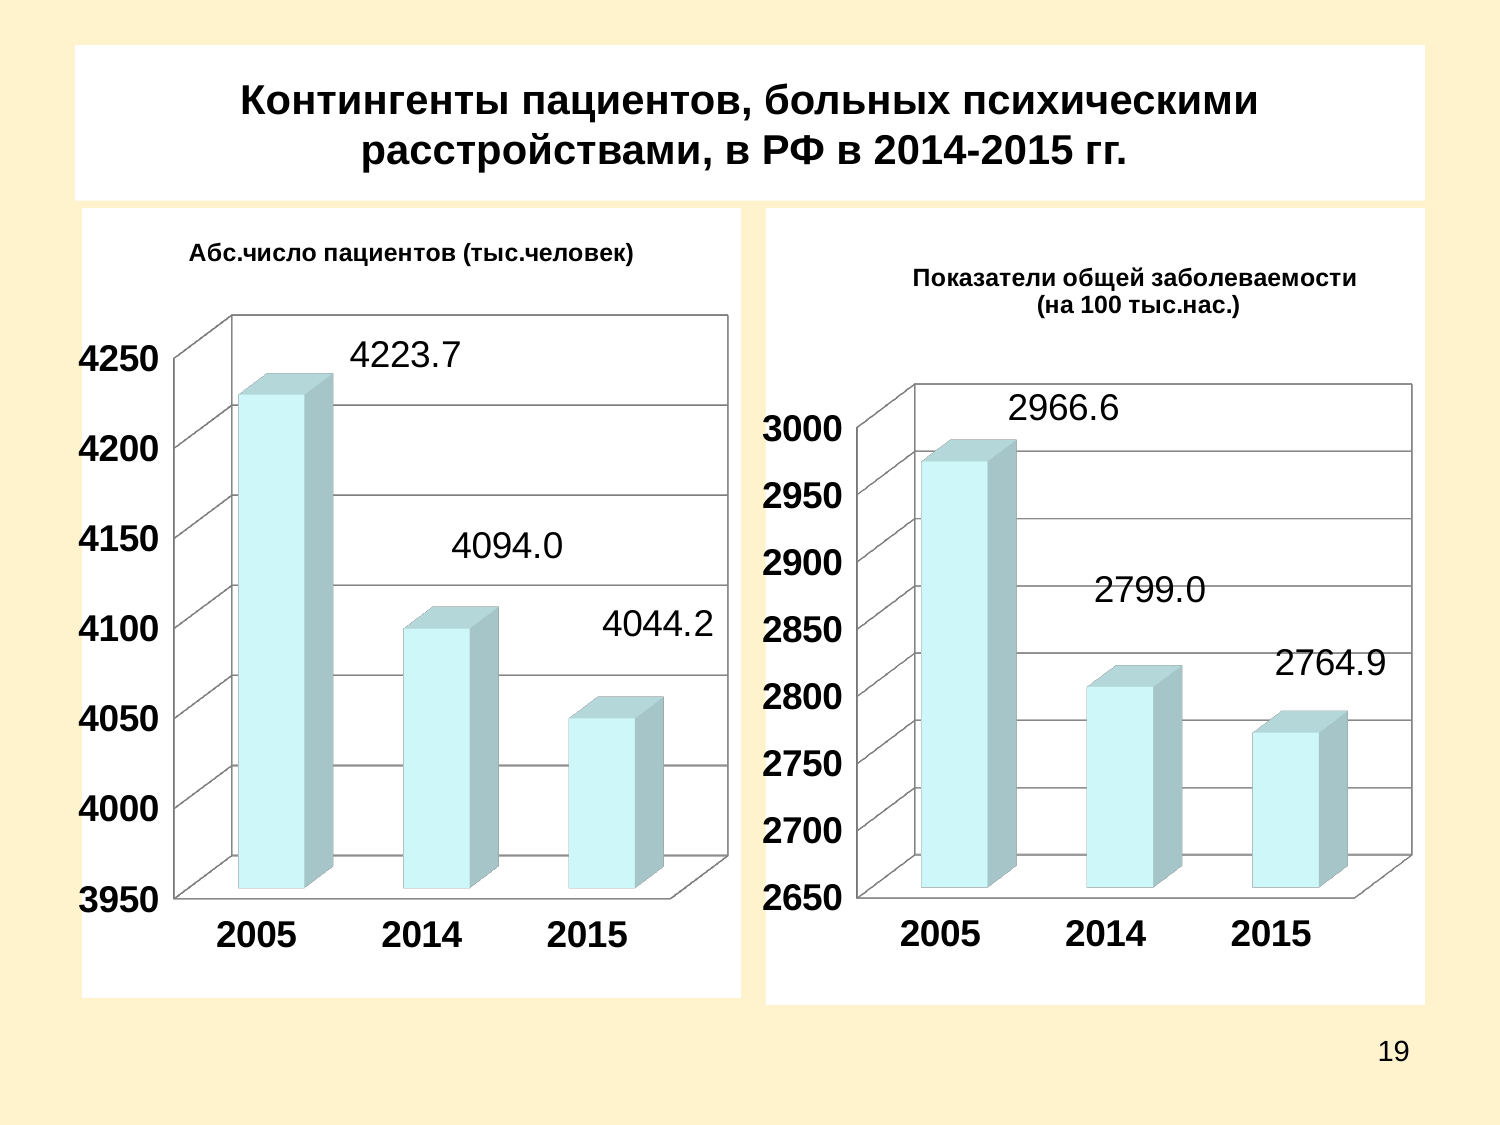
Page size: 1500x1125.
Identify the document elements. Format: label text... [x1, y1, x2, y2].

slide_number 19 [1074, 1024, 1425, 1103]
chart [77, 207, 742, 999]
title Контингенты пациентов, больных психическими расстройствами, в РФ в 2014-2015 гг. [74, 44, 1426, 201]
chart [761, 207, 1426, 1006]
